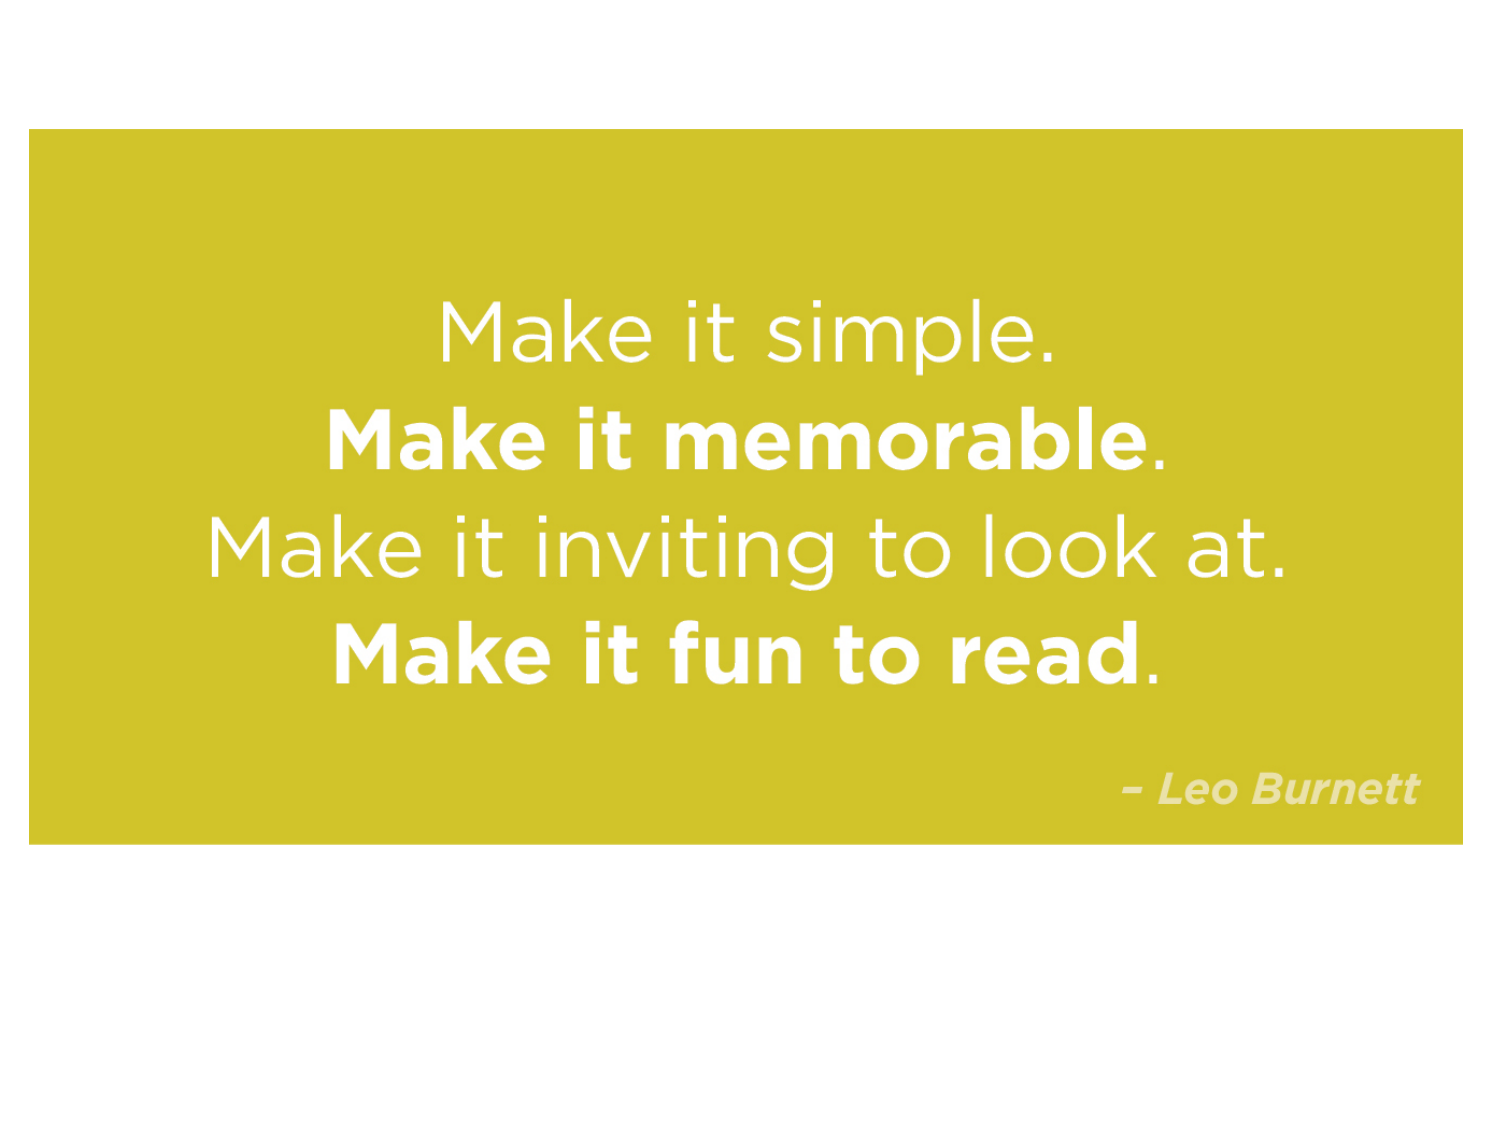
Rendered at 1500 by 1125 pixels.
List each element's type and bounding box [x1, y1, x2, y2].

picture [29, 128, 1463, 847]
